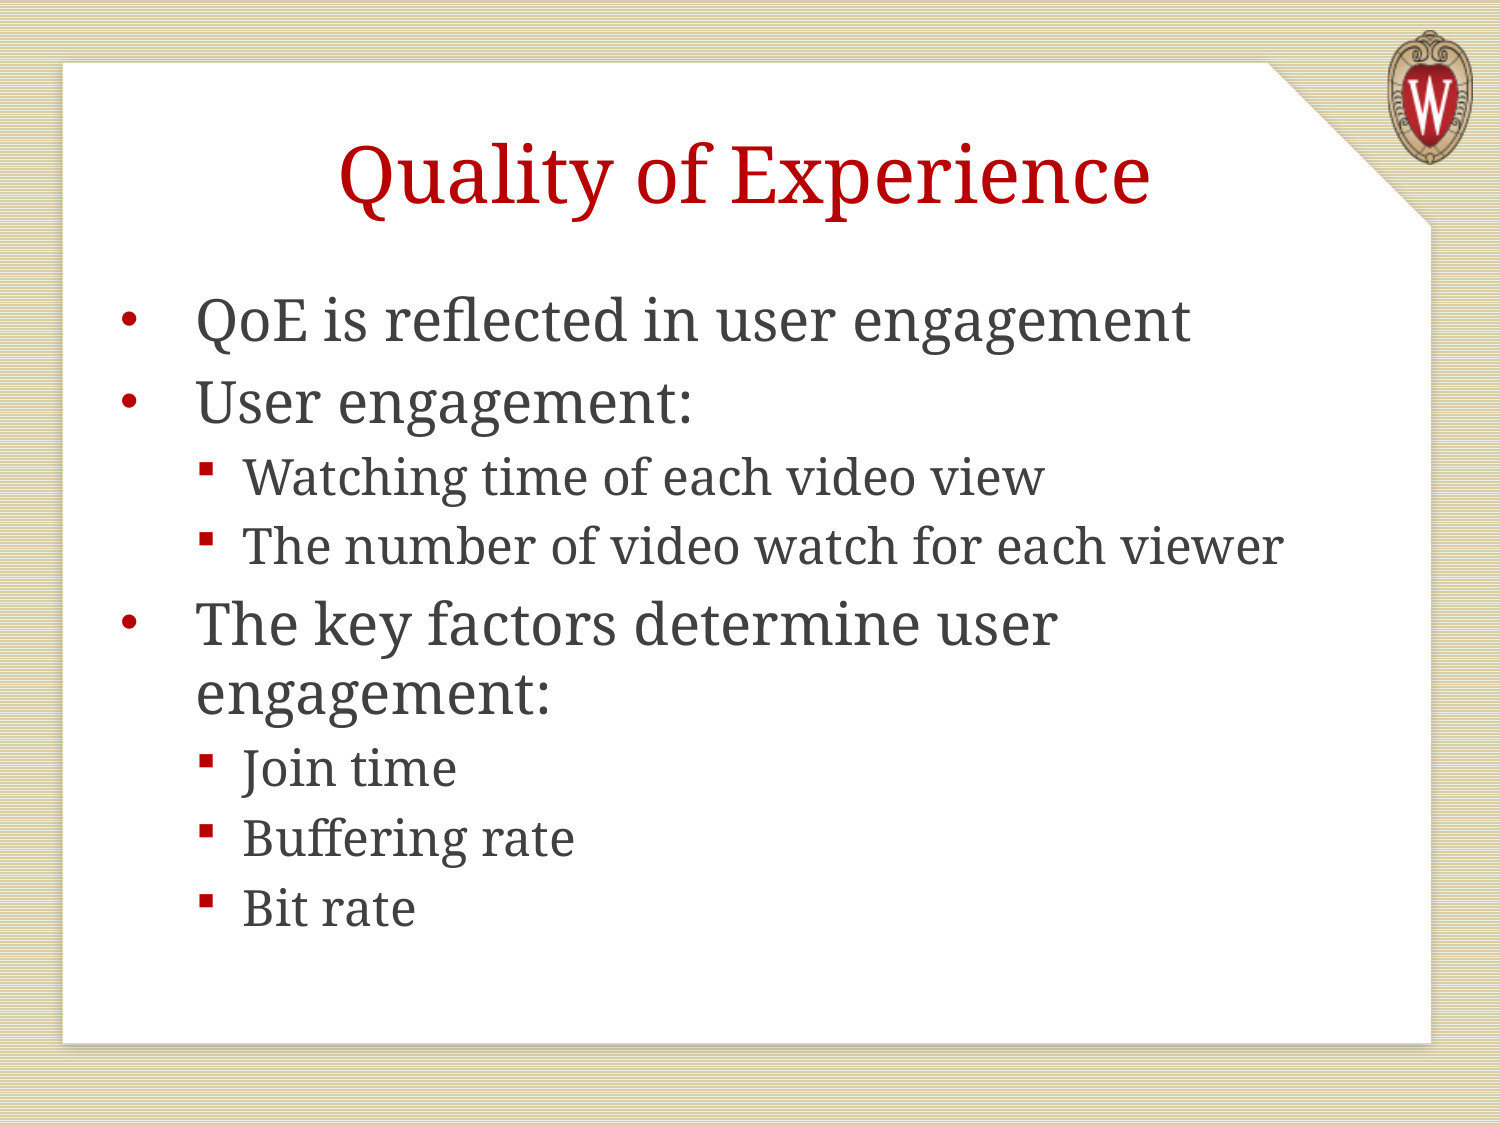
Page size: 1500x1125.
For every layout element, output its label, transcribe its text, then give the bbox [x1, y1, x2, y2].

title Quality of Experience [62, 124, 1430, 330]
list QoE is reflected in user engagement User engagement: Watching time of each video view The number of video watch for each viewer The key factors determine user engagement: Join time Buffering rate Bit rate [120, 283, 1375, 974]
